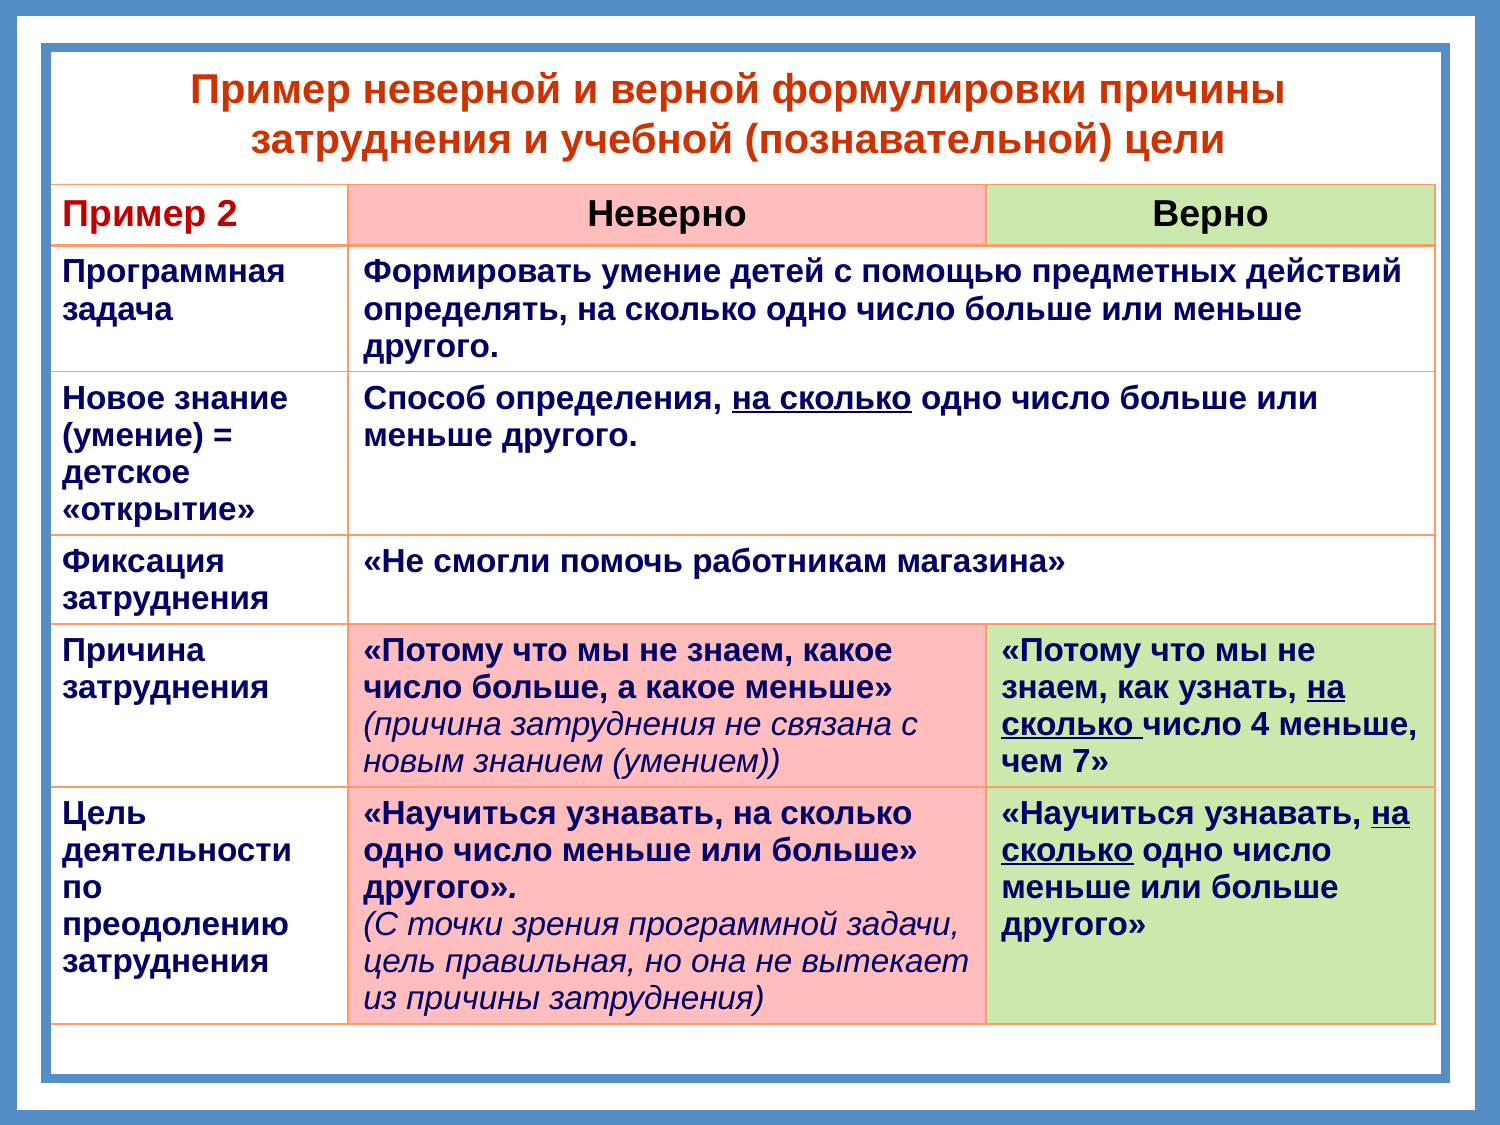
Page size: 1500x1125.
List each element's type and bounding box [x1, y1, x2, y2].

text_box [1, 0, 1491, 1125]
